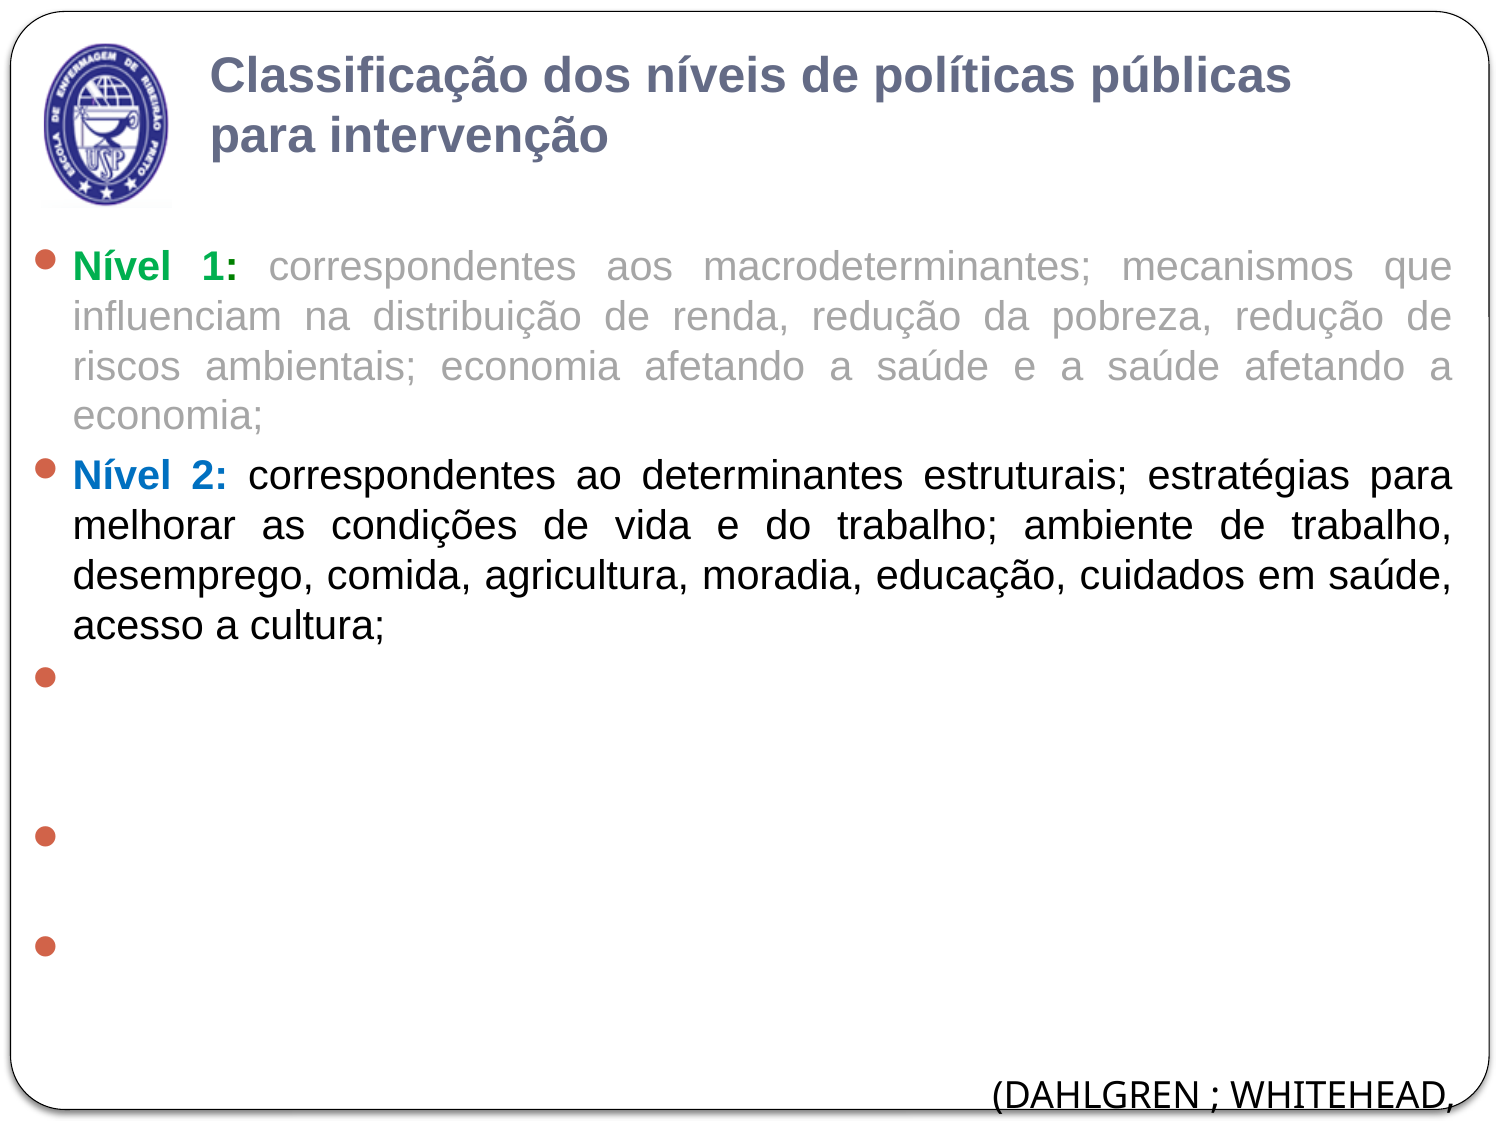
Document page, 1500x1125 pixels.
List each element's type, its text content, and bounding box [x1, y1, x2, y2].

picture [40, 42, 172, 209]
list Nível 1: correspondentes aos macrodeterminantes; mecanismos que influenciam na distribuição de renda, redução da pobreza, redução de riscos ambientais; economia afetando a saúde e a saúde afetando a economia; Nível 2: correspondentes ao determinantes estruturais; estratégias para melhorar as condições de vida e do trabalho; ambiente de trabalho, desemprego, comida, agricultura, moradia, educação, cuidados em saúde, acesso a cultura; Nível 3: correspondente aos determinantes de suporte social e comunitário; sistema de suporte e contatos sociais; criar espaços de encontros fora das casa, rede ativa para aproximar pessoas engajadas; Nível 4: relacionadas as políticas que enfocam o estilo de vida; sofrem influencias de fatores socioeconômicos; não culpabilização dos indivíduos; Idade, sexo e fatores hereditários não podem ser diretamente influenciados por políticas, mas são importantes para estabelecer políticas para grupos de risco; [17, 231, 1469, 1114]
text_box (DAHLGREN ; WHITEHEAD, 1991) [903, 1063, 1471, 1125]
title Classificação dos níveis de políticas públicas para intervenção [194, 54, 1424, 178]
